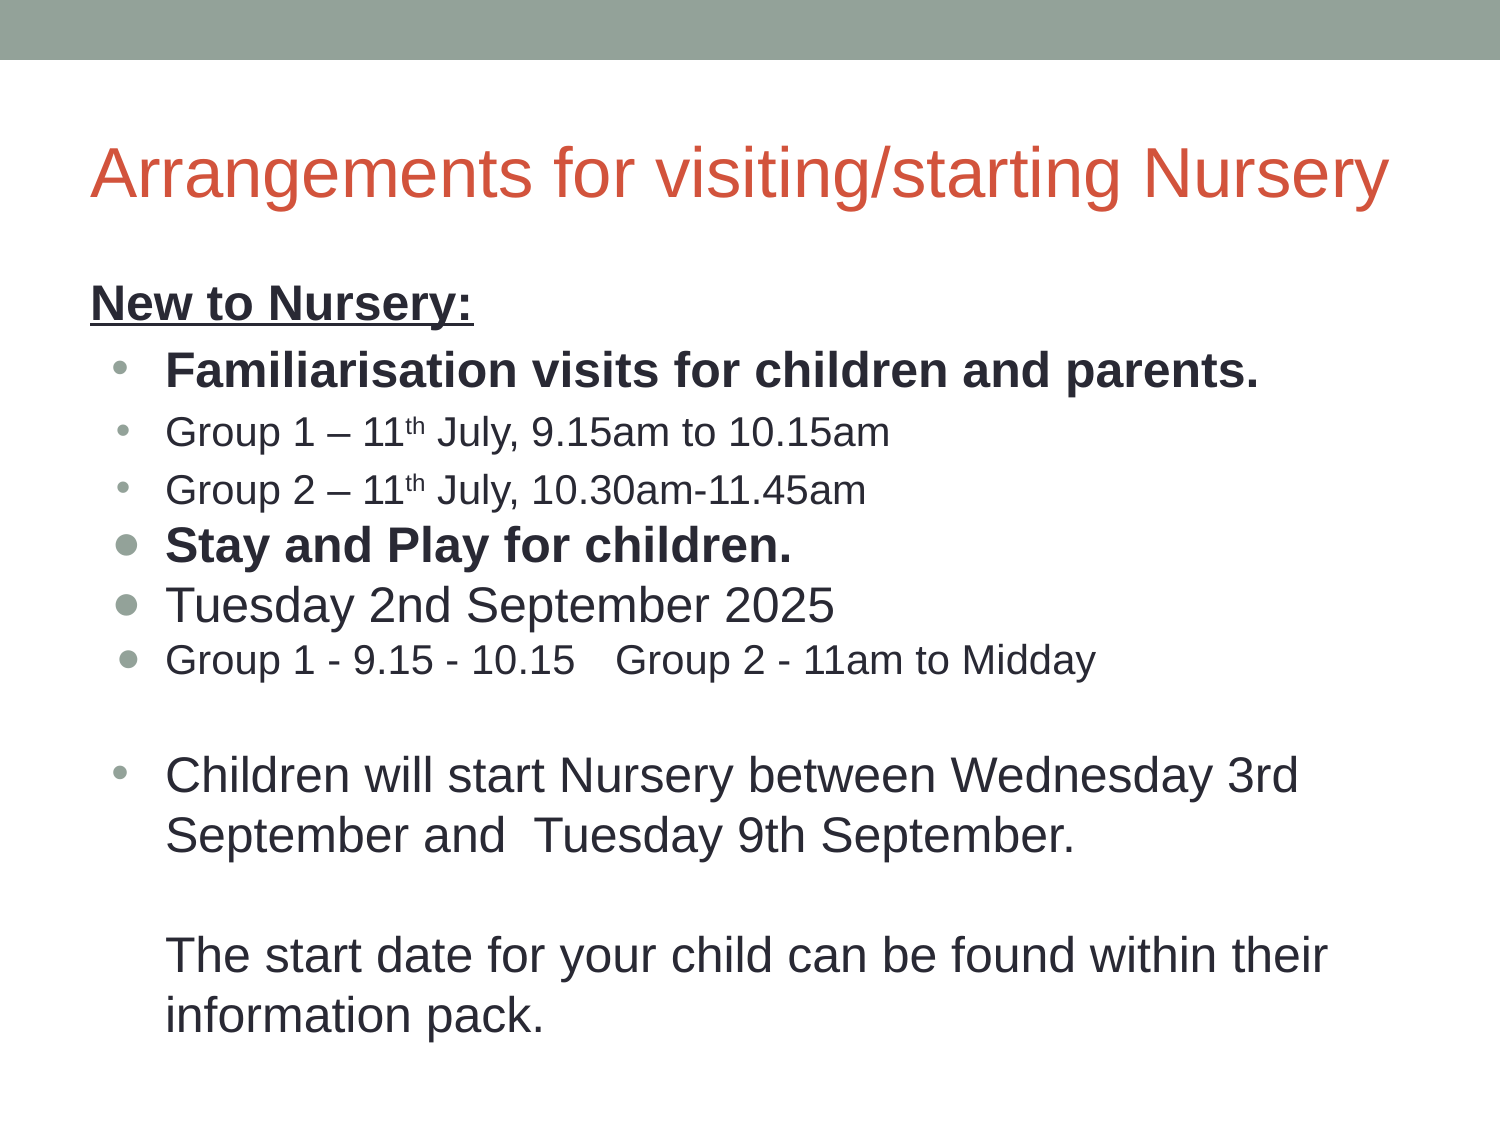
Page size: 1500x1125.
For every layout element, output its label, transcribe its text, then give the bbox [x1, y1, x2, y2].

list New to Nursery: Familiarisation visits for children and parents. Group 1 – 11th July, 9.15am to 10.15am Group 2 – 11th July, 10.30am-11.45am Stay and Play for children. Tuesday 2nd September 2025 Group 1 - 9.15 - 10.15 Group 2 - 11am to Midday Children will start Nursery between Wednesday 3rd September and Tuesday 9th September. The start date for your child can be found within their information pack. [75, 262, 1425, 1063]
title Arrangements for visiting/starting Nursery [75, 87, 1425, 250]
